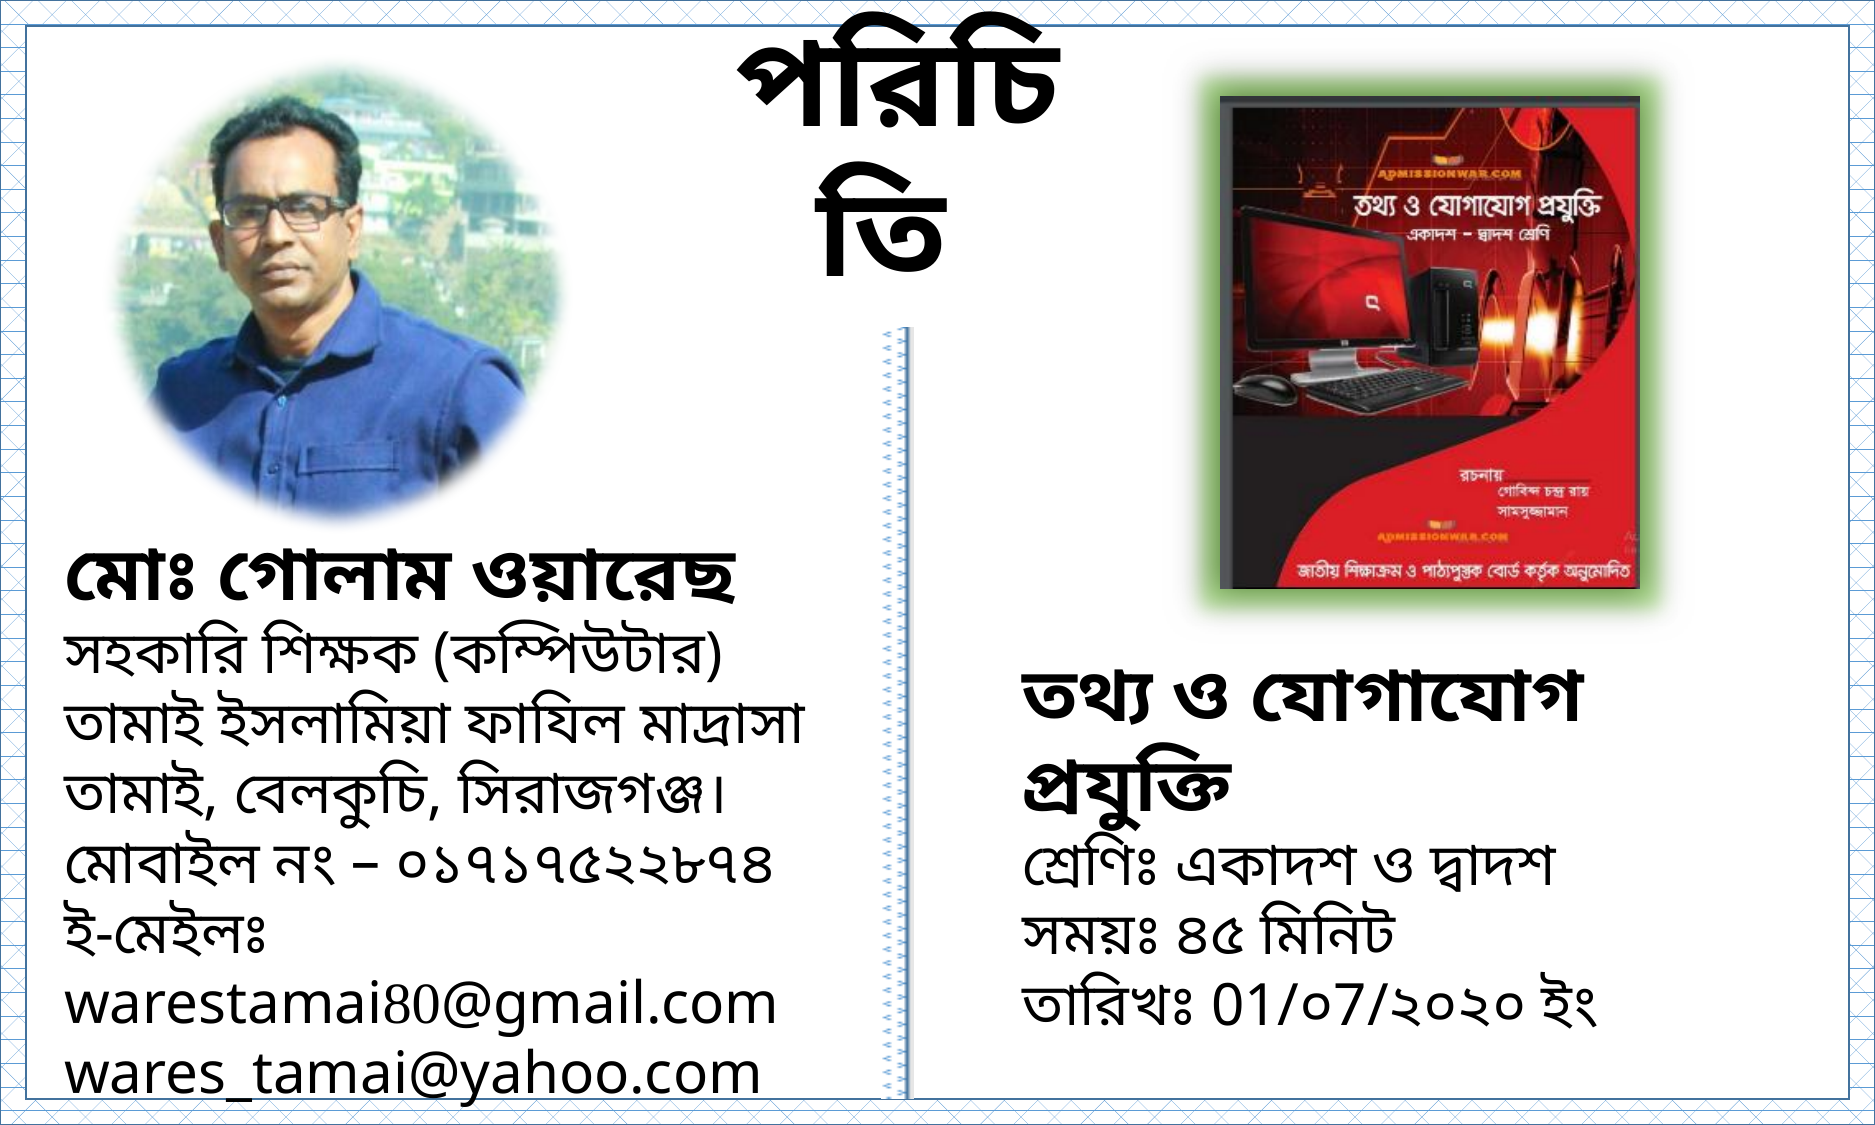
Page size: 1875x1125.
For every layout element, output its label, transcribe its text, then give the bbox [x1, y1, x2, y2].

text_box মোঃ গোলাম ওয়ারেছ সহকারি শিক্ষক (কম্পিউটার) তামাই ইসলামিয়া ফাযিল মাদ্রাসা তামাই, বেলকুচি, সিরাজগঞ্জ। মোবাইল নং – ০১৭১৭৫২২৮৭৪ ই-মেইলঃ warestamai80@gmail.com wares_tamai@yahoo.com [49, 517, 914, 1113]
picture [881, 327, 914, 1099]
text_box তথ্য ও যোগাযোগ প্রযুক্তি শ্রেণিঃ একাদশ ও দ্বাদশ সময়ঃ ৪৫ মিনিট তারিখঃ 01/০7/২০২০ ইং [1008, 639, 1784, 1045]
text_box পরিচিতি [657, 52, 1138, 252]
picture [1220, 96, 1640, 589]
picture [100, 53, 575, 535]
